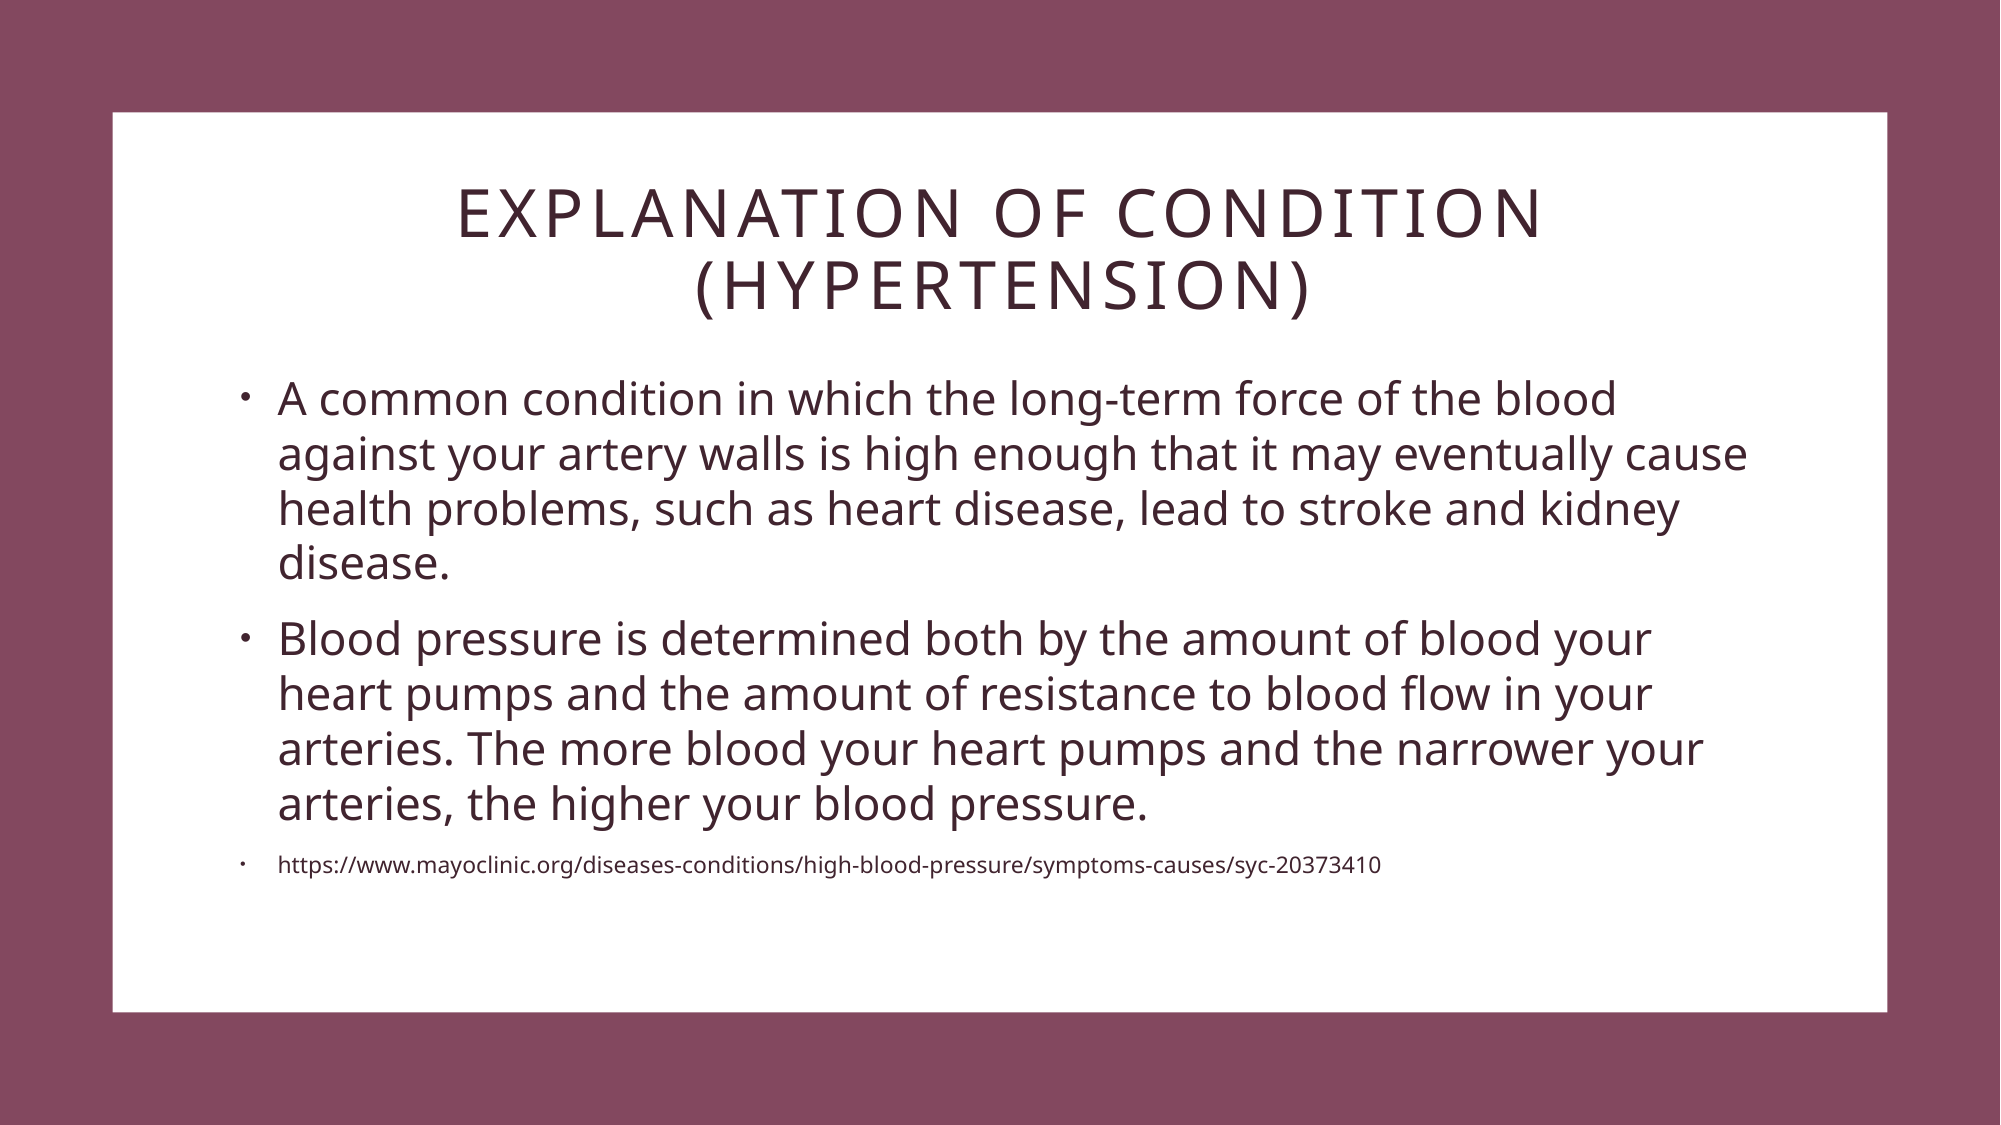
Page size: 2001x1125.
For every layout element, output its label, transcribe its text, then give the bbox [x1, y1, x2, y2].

list A common condition in which the long-term force of the blood against your artery walls is high enough that it may eventually cause health problems, such as heart disease, lead to stroke and kidney disease. Blood pressure is determined both by the amount of blood your heart pumps and the amount of resistance to blood flow in your arteries. The more blood your heart pumps and the narrower your arteries, the higher your blood pressure. https://www.mayoclinic.org/diseases-conditions/high-blood-pressure/symptoms-causes/syc-20373410 [225, 361, 1782, 943]
text_box [111, 111, 1888, 1013]
title Explanation of condition (hypertension) [225, 165, 1782, 332]
text_box [0, 0, 2000, 1125]
